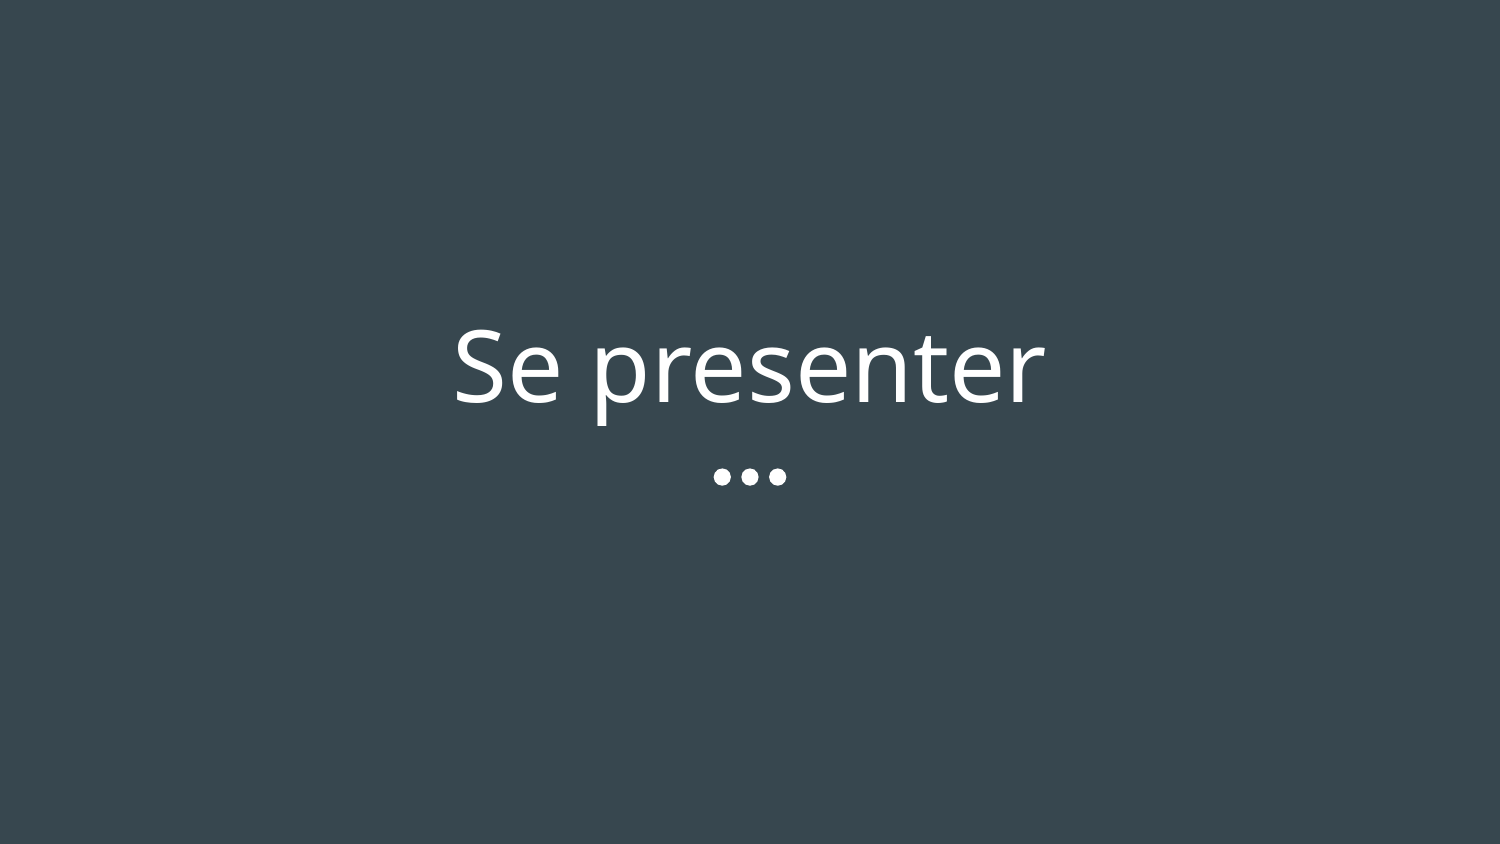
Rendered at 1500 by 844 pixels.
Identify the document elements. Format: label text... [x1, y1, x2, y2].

title Se presenter [110, 162, 1390, 447]
